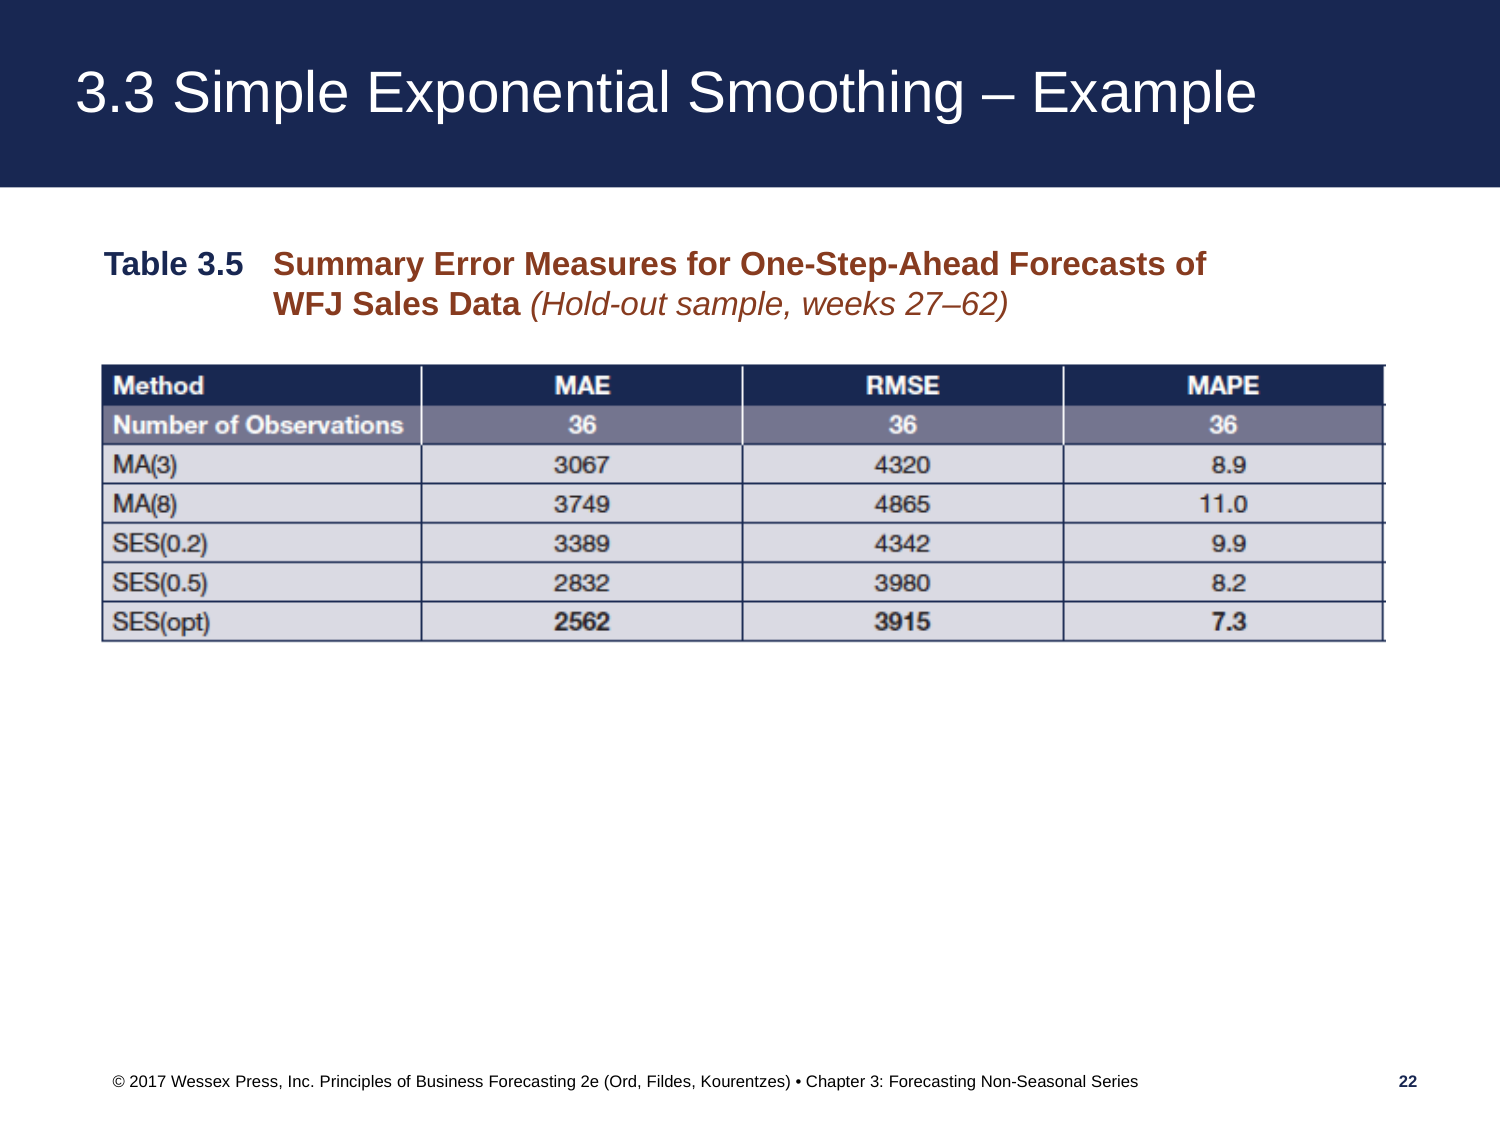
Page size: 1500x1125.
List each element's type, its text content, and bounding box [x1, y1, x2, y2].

text_box Table 3.5 Summary Error Measures for One-Step-Ahead Forecasts of WFJ Sales Data (Hold-out sample, weeks 27–62) [103, 242, 1342, 327]
slide_number 22 [1350, 1065, 1418, 1096]
picture [100, 363, 1386, 646]
title 3.3 Simple Exponential Smoothing – Example [0, 0, 1500, 188]
slide_number © 2017 Wessex Press, Inc. Principles of Business Forecasting 2e (Ord, Fildes, Kourentzes) • Chapter 3: Forecasting Non-Seasonal Series [112, 1065, 1333, 1096]
